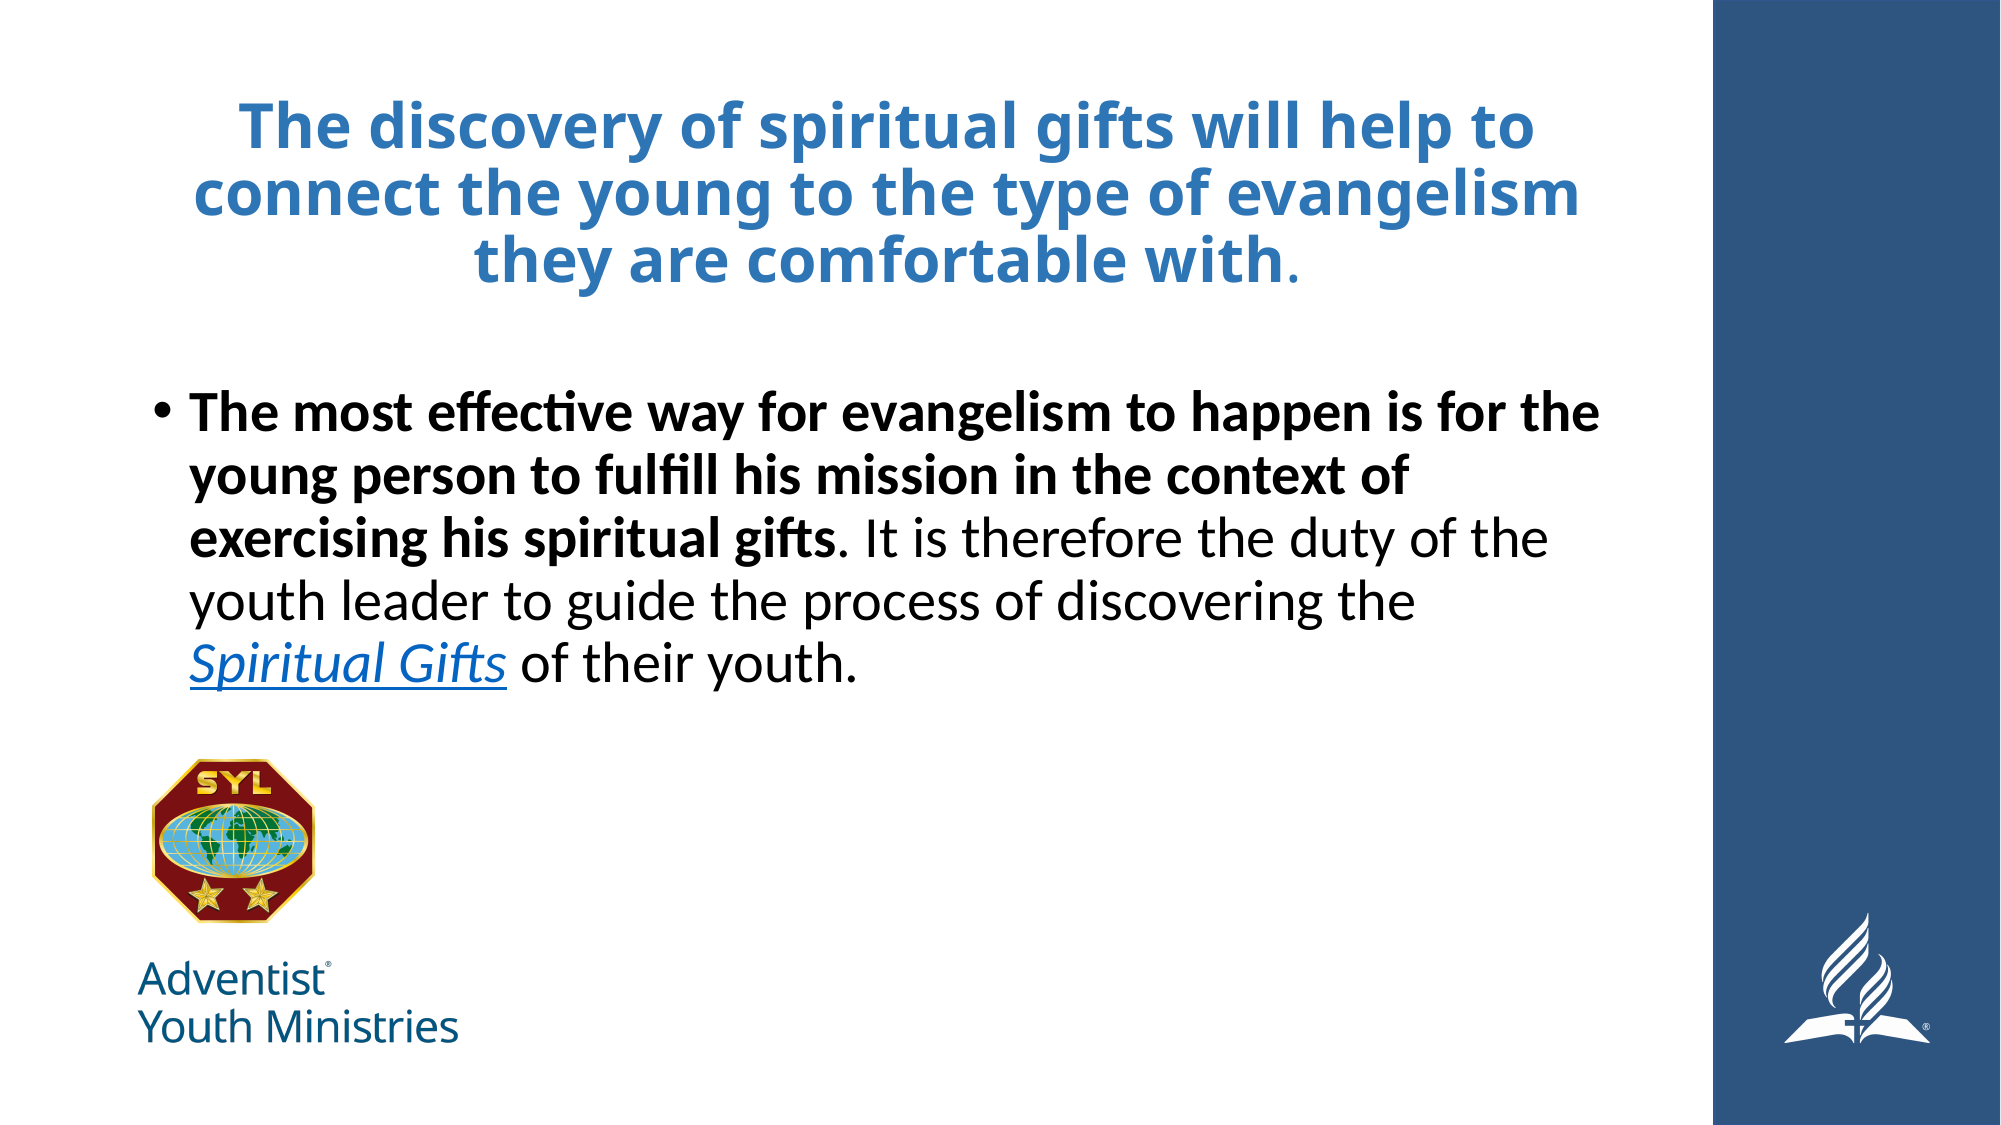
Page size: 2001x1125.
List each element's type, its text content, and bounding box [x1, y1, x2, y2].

list The most effective way for evangelism to happen is for the young person to fulfill his mission in the context of exercising his spiritual gifts. It is therefore the duty of the youth leader to guide the process of discovering the Spiritual Gifts of their youth. [137, 373, 1639, 1088]
title The discovery of spiritual gifts will help to connect the young to the type of evangelism they are comfortable with. [137, 86, 1639, 304]
picture [1771, 892, 1943, 1064]
picture [109, 730, 358, 1064]
